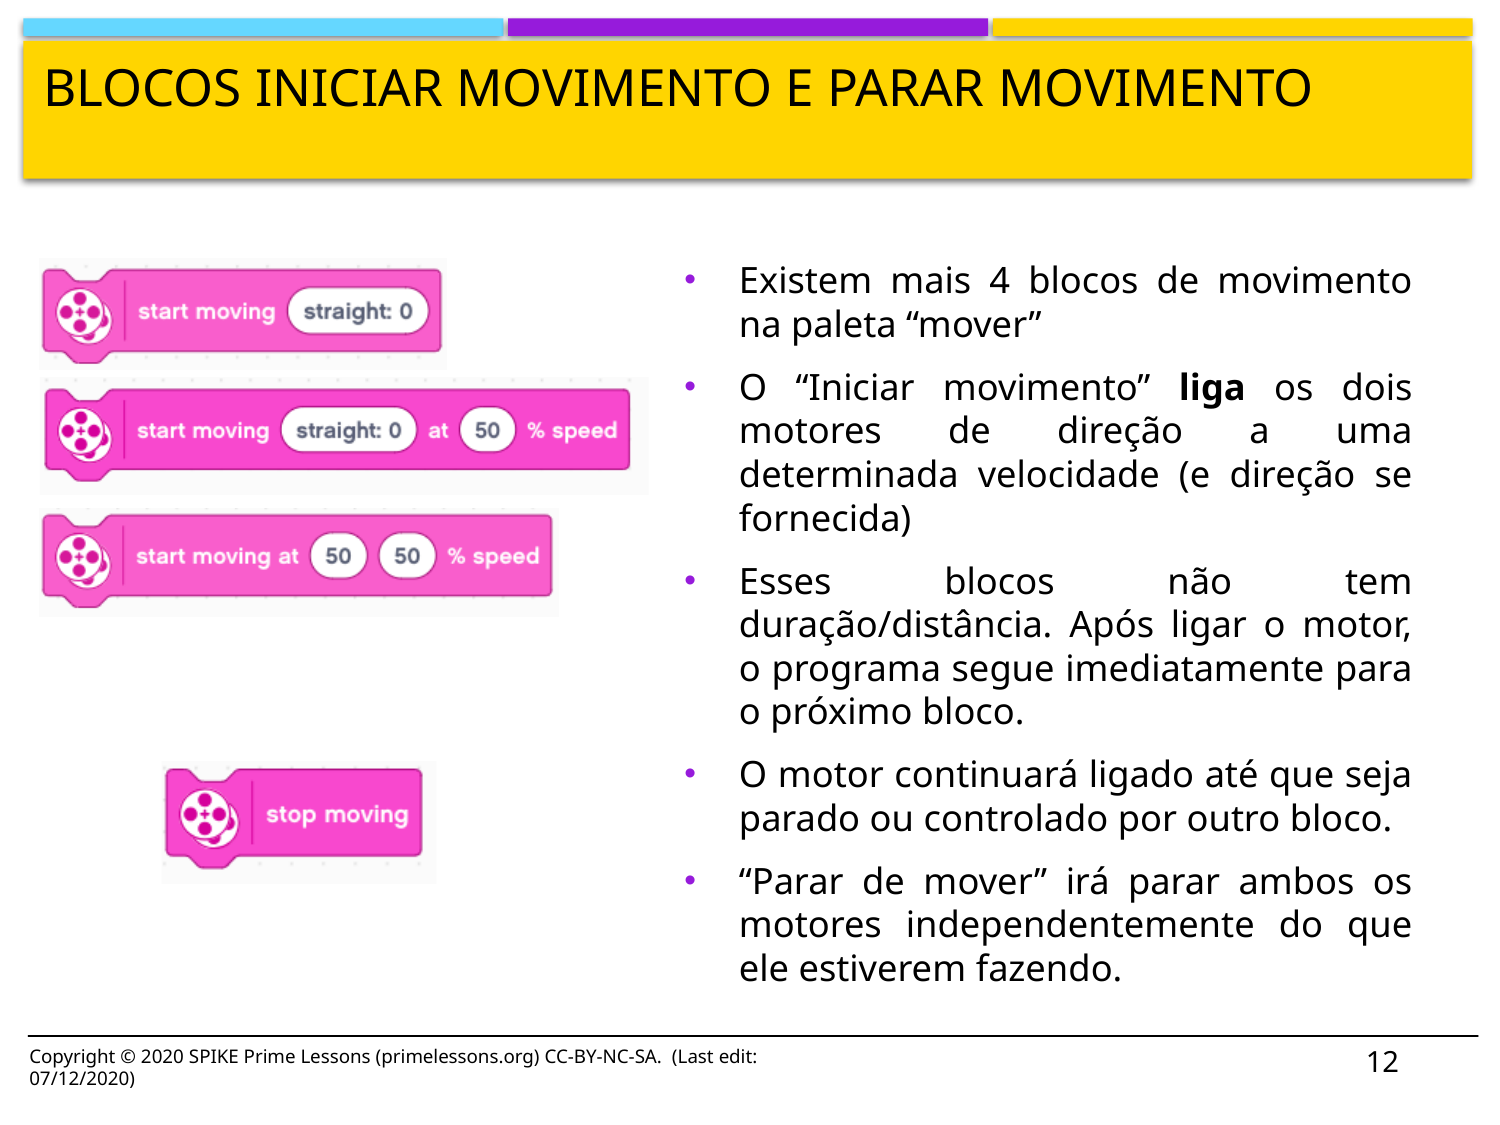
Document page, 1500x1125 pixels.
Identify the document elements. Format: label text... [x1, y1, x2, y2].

picture [39, 507, 559, 618]
title Blocos iniciar movimento e parar movimento [28, 48, 1464, 172]
list Existem mais 4 blocos de movimento na paleta “mover” O “Iniciar movimento” liga os dois motores de direção a uma determinada velocidade (e direção se fornecida) Esses blocos não tem duração/distância. Após ligar o motor, o programa segue imediatamente para o próximo bloco. O motor continuará ligado até que seja parado ou controlado por outro bloco. “Parar de mover” irá parar ambos os motores independentemente do que ele estiverem fazendo. [669, 250, 1428, 1028]
footer Copyright © 2020 SPIKE Prime Lessons (primelessons.org) CC-BY-NC-SA. (Last edit: 07/12/2020) [14, 1036, 814, 1097]
slide_number 12 [1351, 1036, 1478, 1097]
picture [39, 257, 448, 371]
picture [39, 377, 650, 495]
picture [161, 760, 437, 884]
